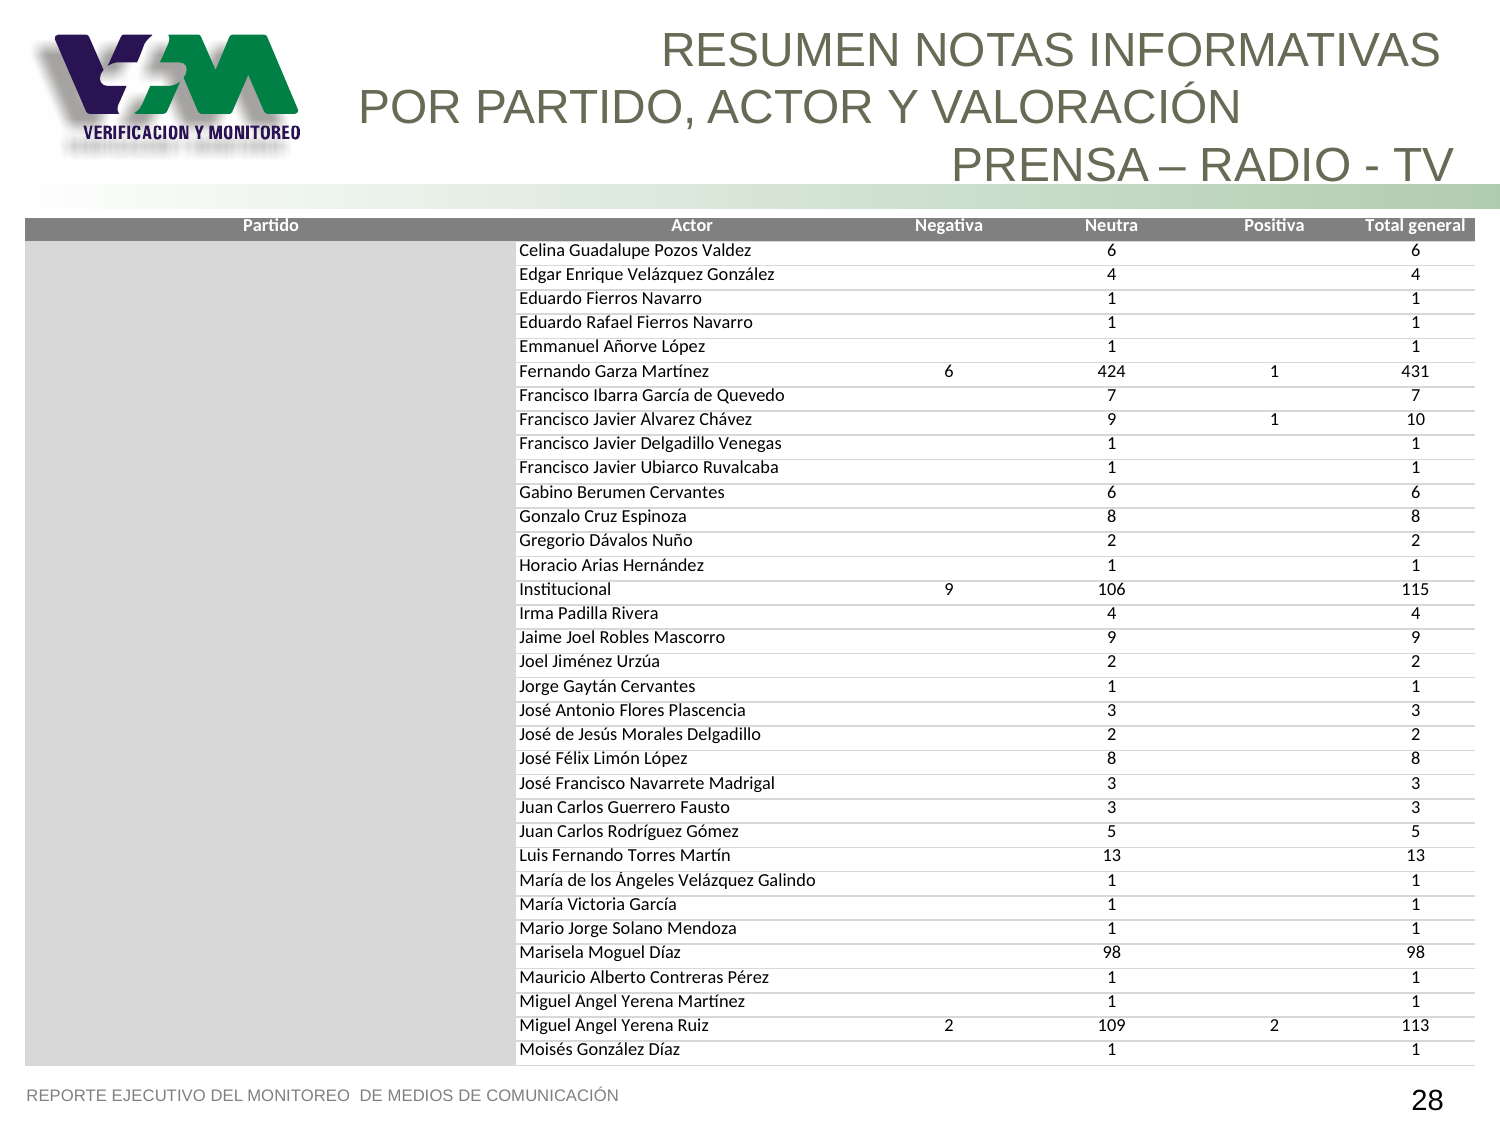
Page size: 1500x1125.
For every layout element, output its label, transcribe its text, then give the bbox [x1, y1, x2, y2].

text_box REPORTE EJECUTIVO DEL MONITOREO DE MEDIOS DE COMUNICACIÓN [11, 1077, 715, 1113]
slide_number 28 [1269, 1074, 1460, 1118]
title RESUMEN NOTAS INFORMATIVAS POR PARTIDO, ACTOR Y VALORACIÓN PRENSA – RADIO - TV [336, 11, 1471, 141]
picture [0, 216, 1500, 1067]
